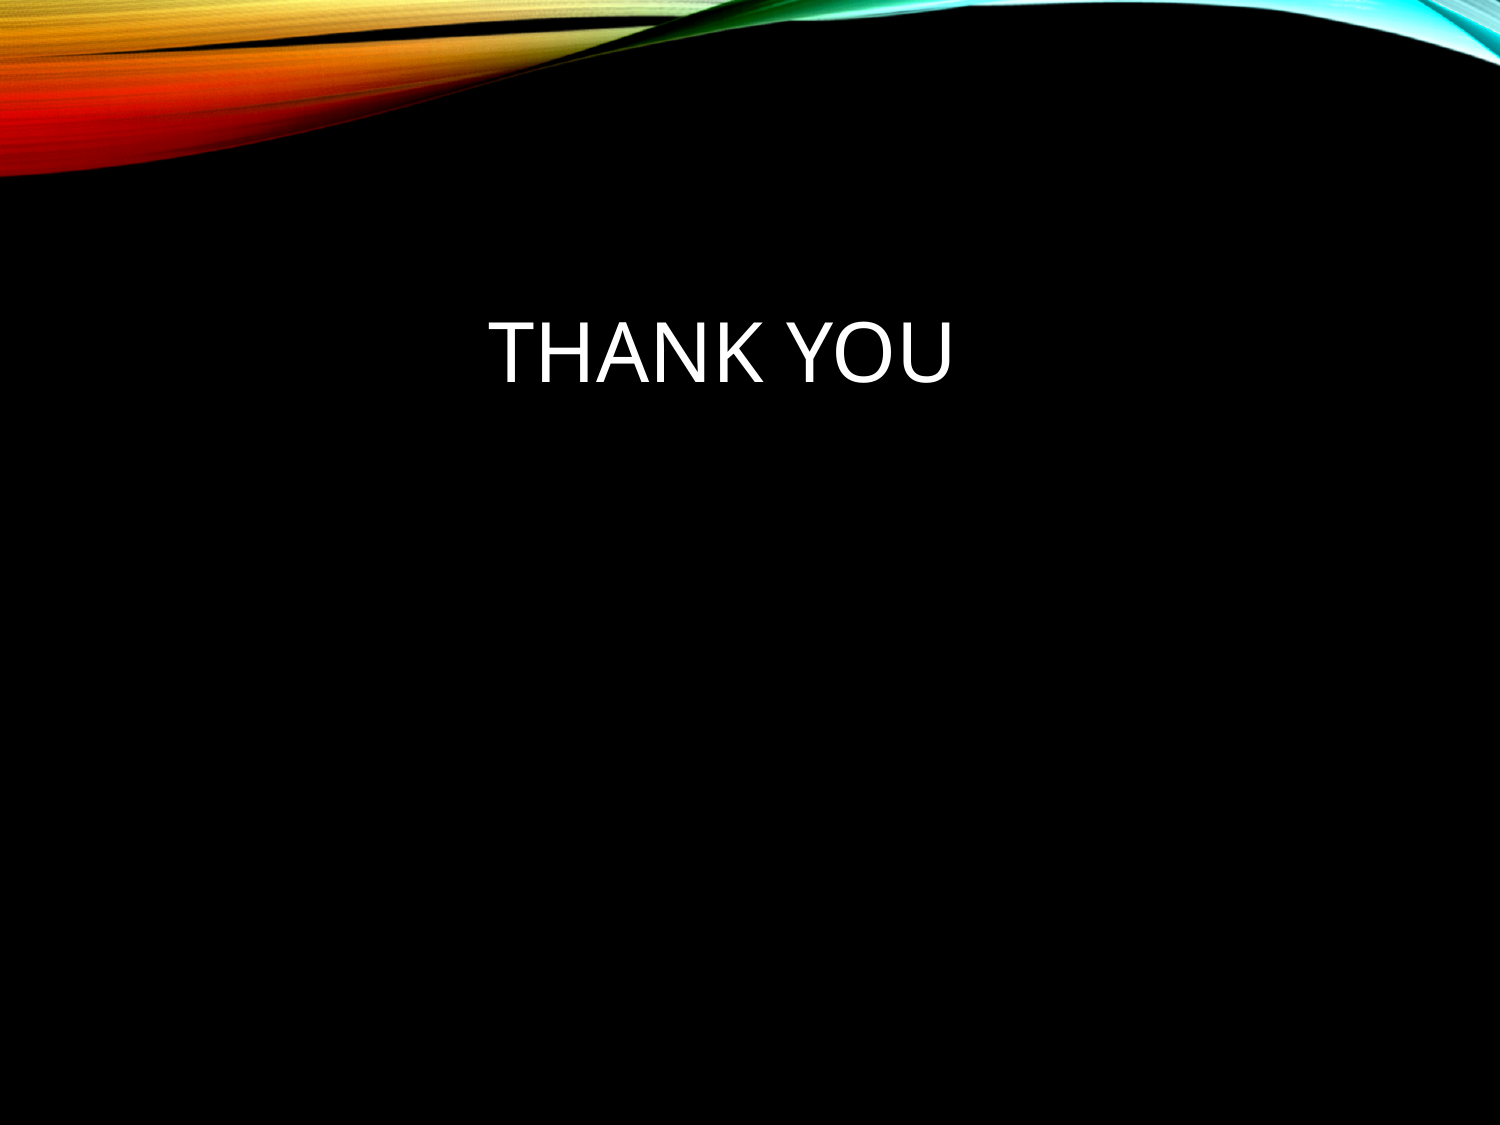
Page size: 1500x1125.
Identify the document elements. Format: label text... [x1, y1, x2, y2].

title Thank you [200, 249, 1247, 463]
picture [0, 0, 1500, 178]
